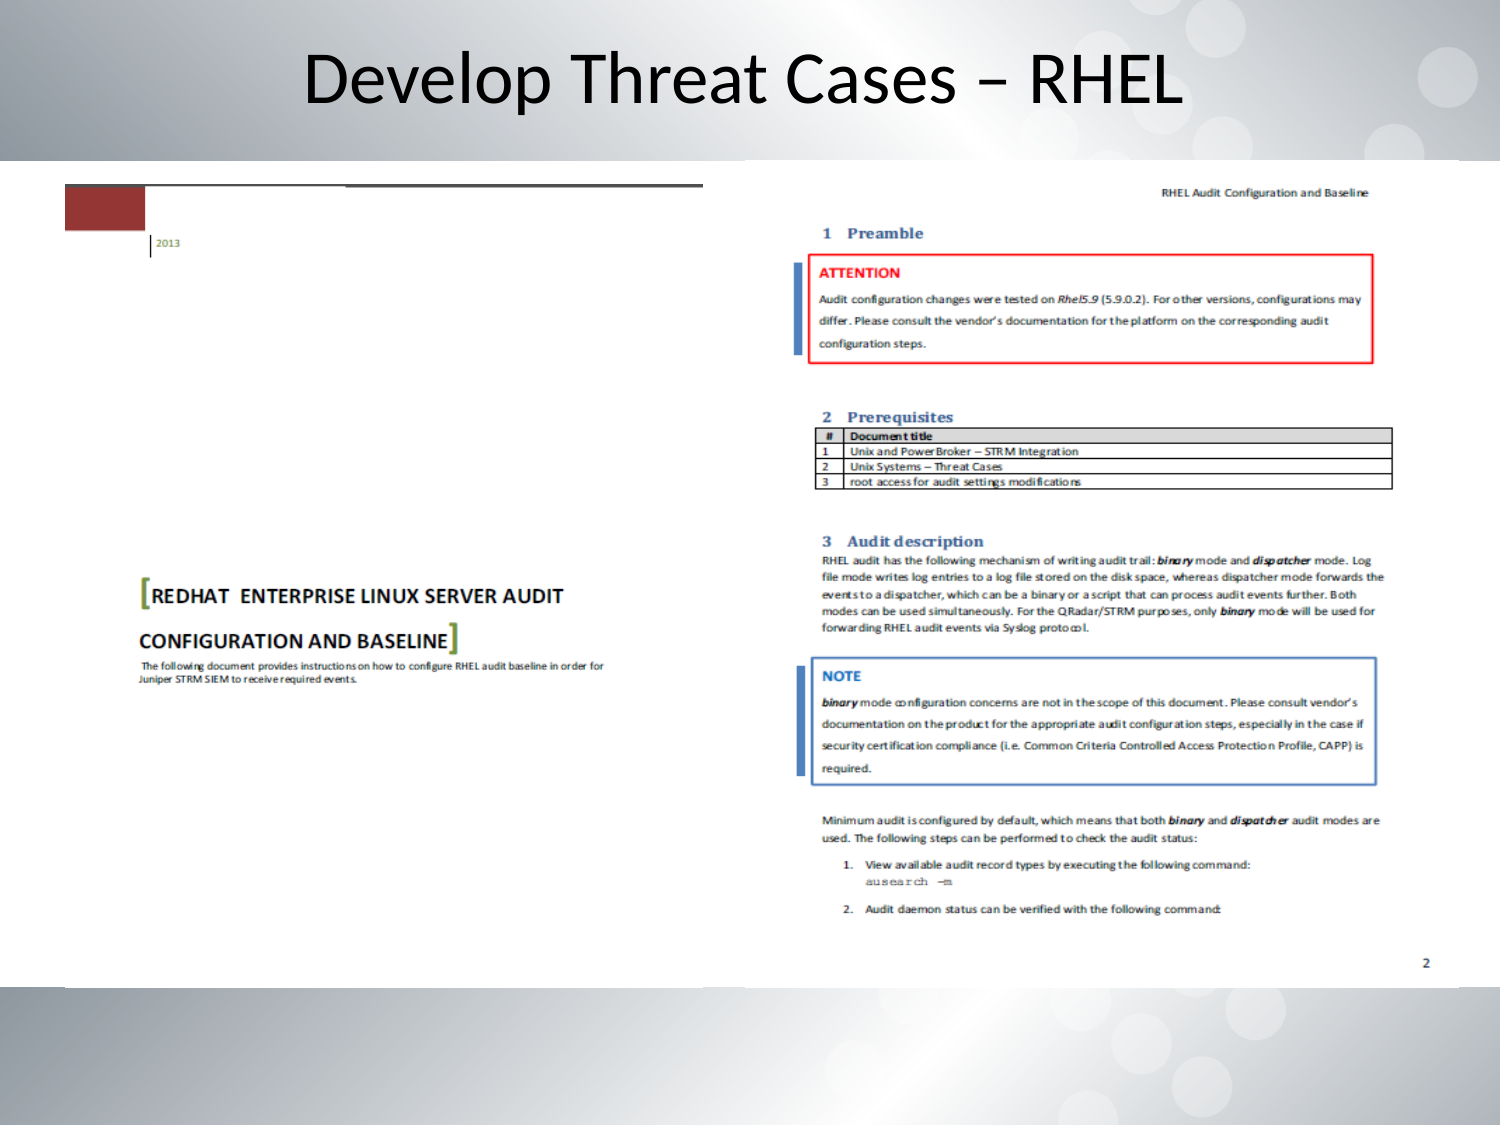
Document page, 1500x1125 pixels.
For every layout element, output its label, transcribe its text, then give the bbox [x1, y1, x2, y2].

text_box Develop Threat Cases – RHEL [64, 21, 1424, 140]
picture [0, 0, 1500, 1125]
